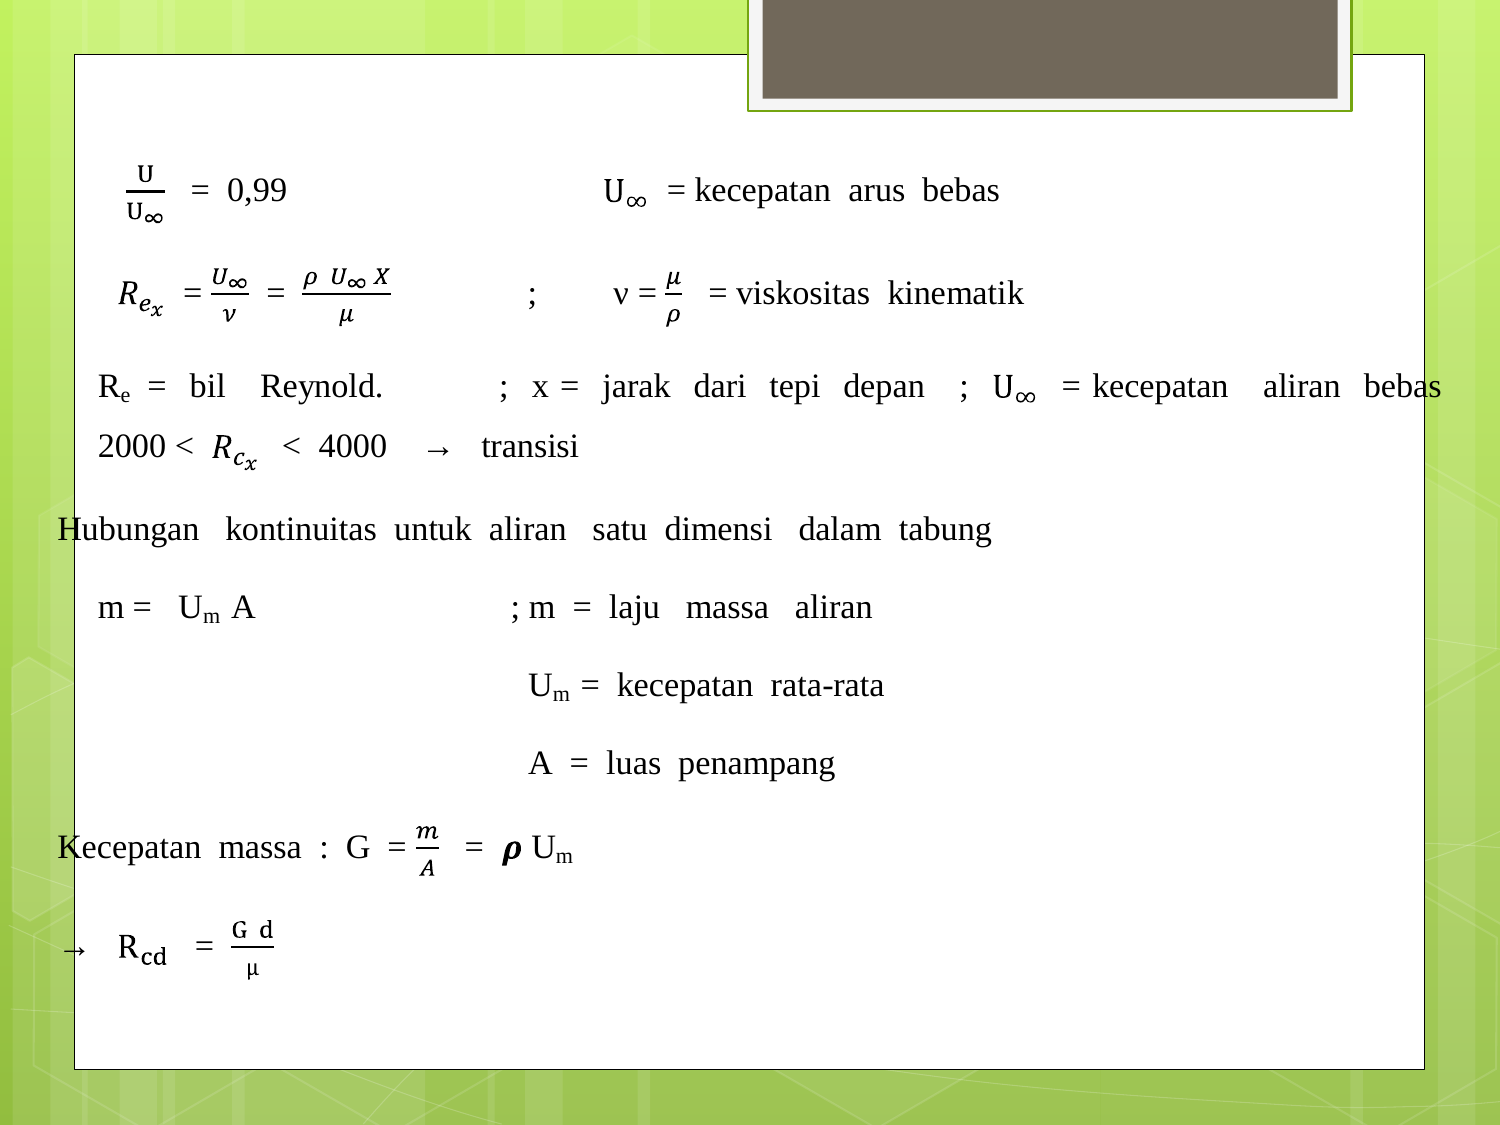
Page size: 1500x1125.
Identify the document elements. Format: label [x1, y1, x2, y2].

text_box [57, 160, 1445, 1019]
